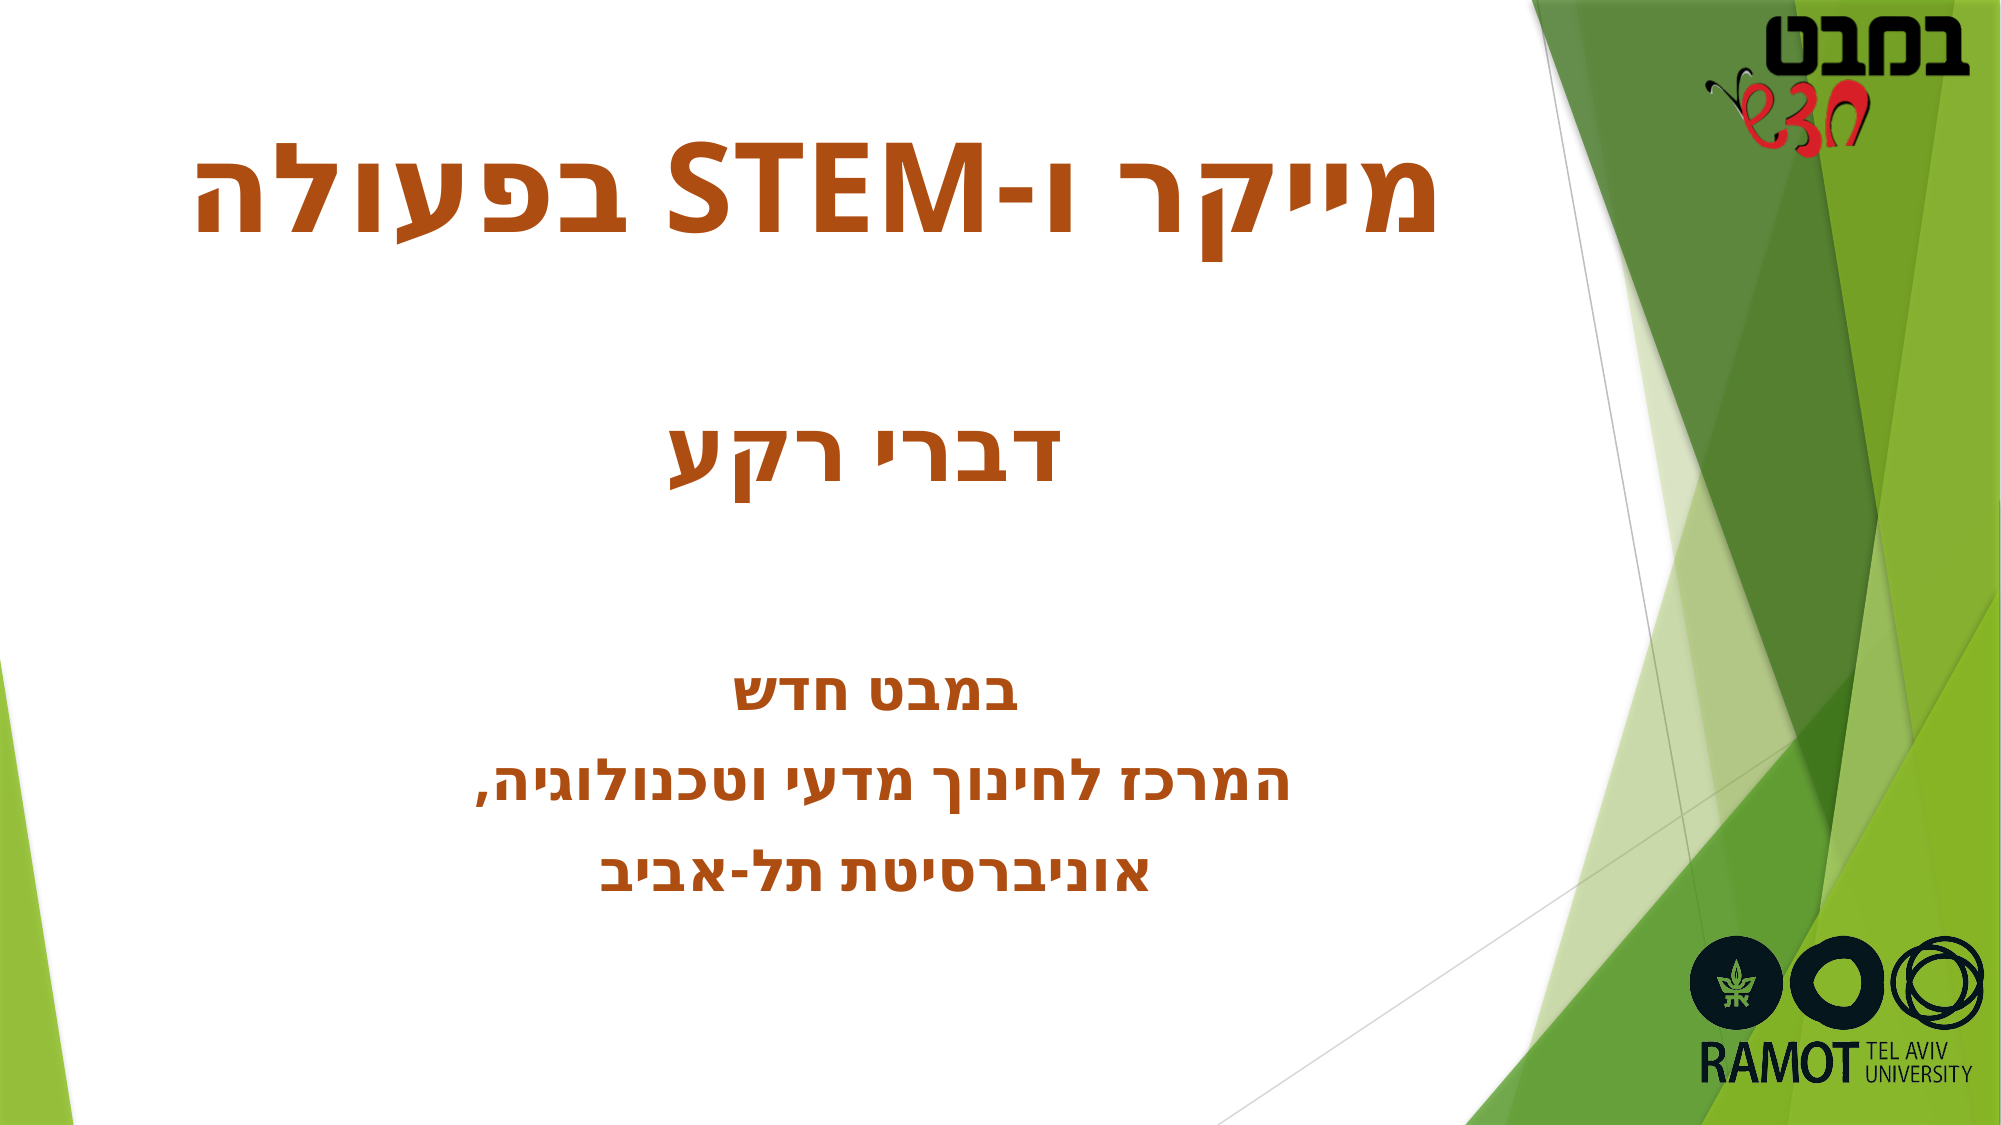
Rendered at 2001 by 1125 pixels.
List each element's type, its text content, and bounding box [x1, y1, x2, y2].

list דברי רקע במבט חדש המרכז לחינוך מדעי וטכנולוגיה, אוניברסיטת תל-אביב [111, 316, 1643, 954]
picture [1674, 914, 2000, 1100]
title מייקר ו-STEM בפעולה [111, 99, 1522, 316]
picture [1703, 14, 1972, 159]
